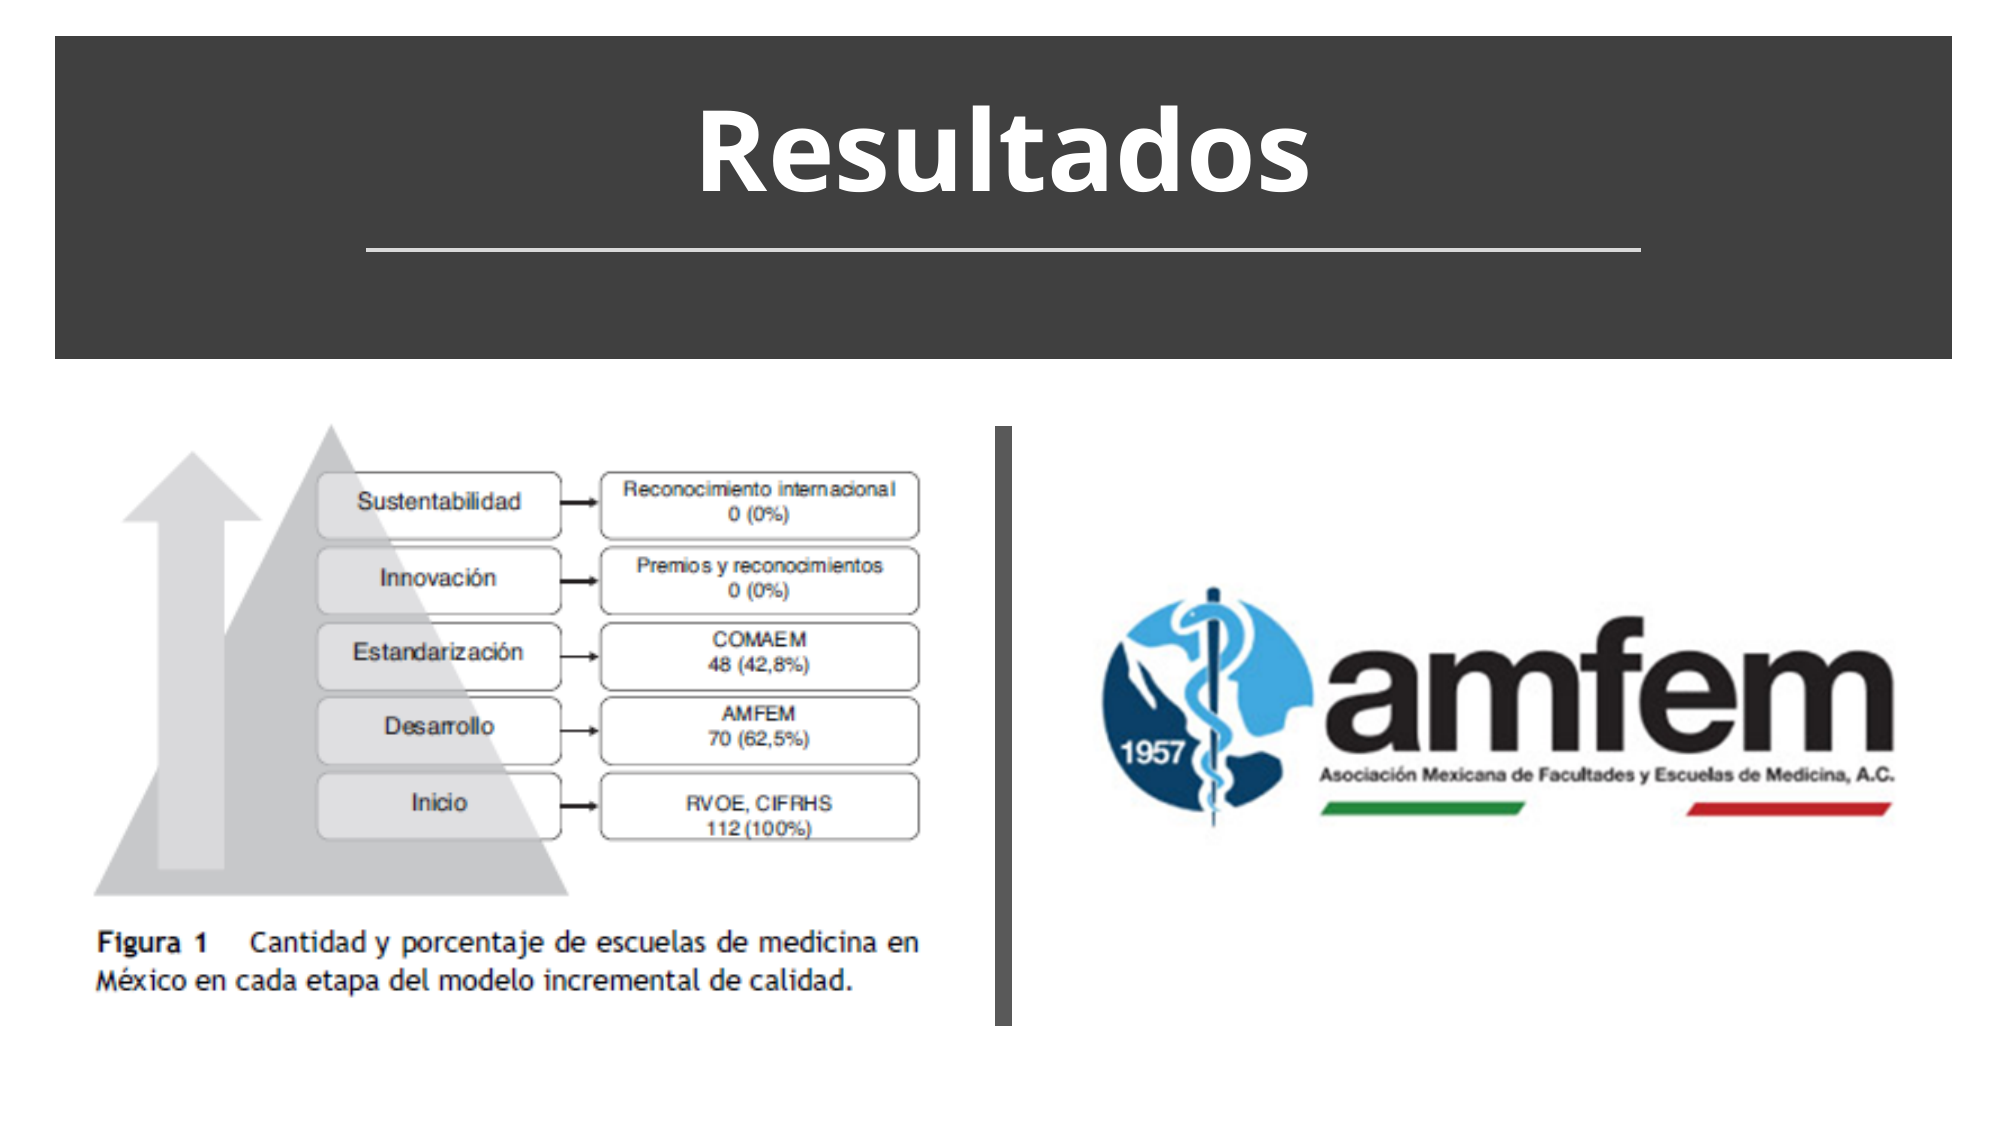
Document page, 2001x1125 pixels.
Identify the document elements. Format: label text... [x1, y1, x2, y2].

title Resultados [89, 71, 1917, 224]
text_box [64, 45, 1942, 350]
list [54, 418, 950, 1034]
picture [1057, 550, 1953, 902]
